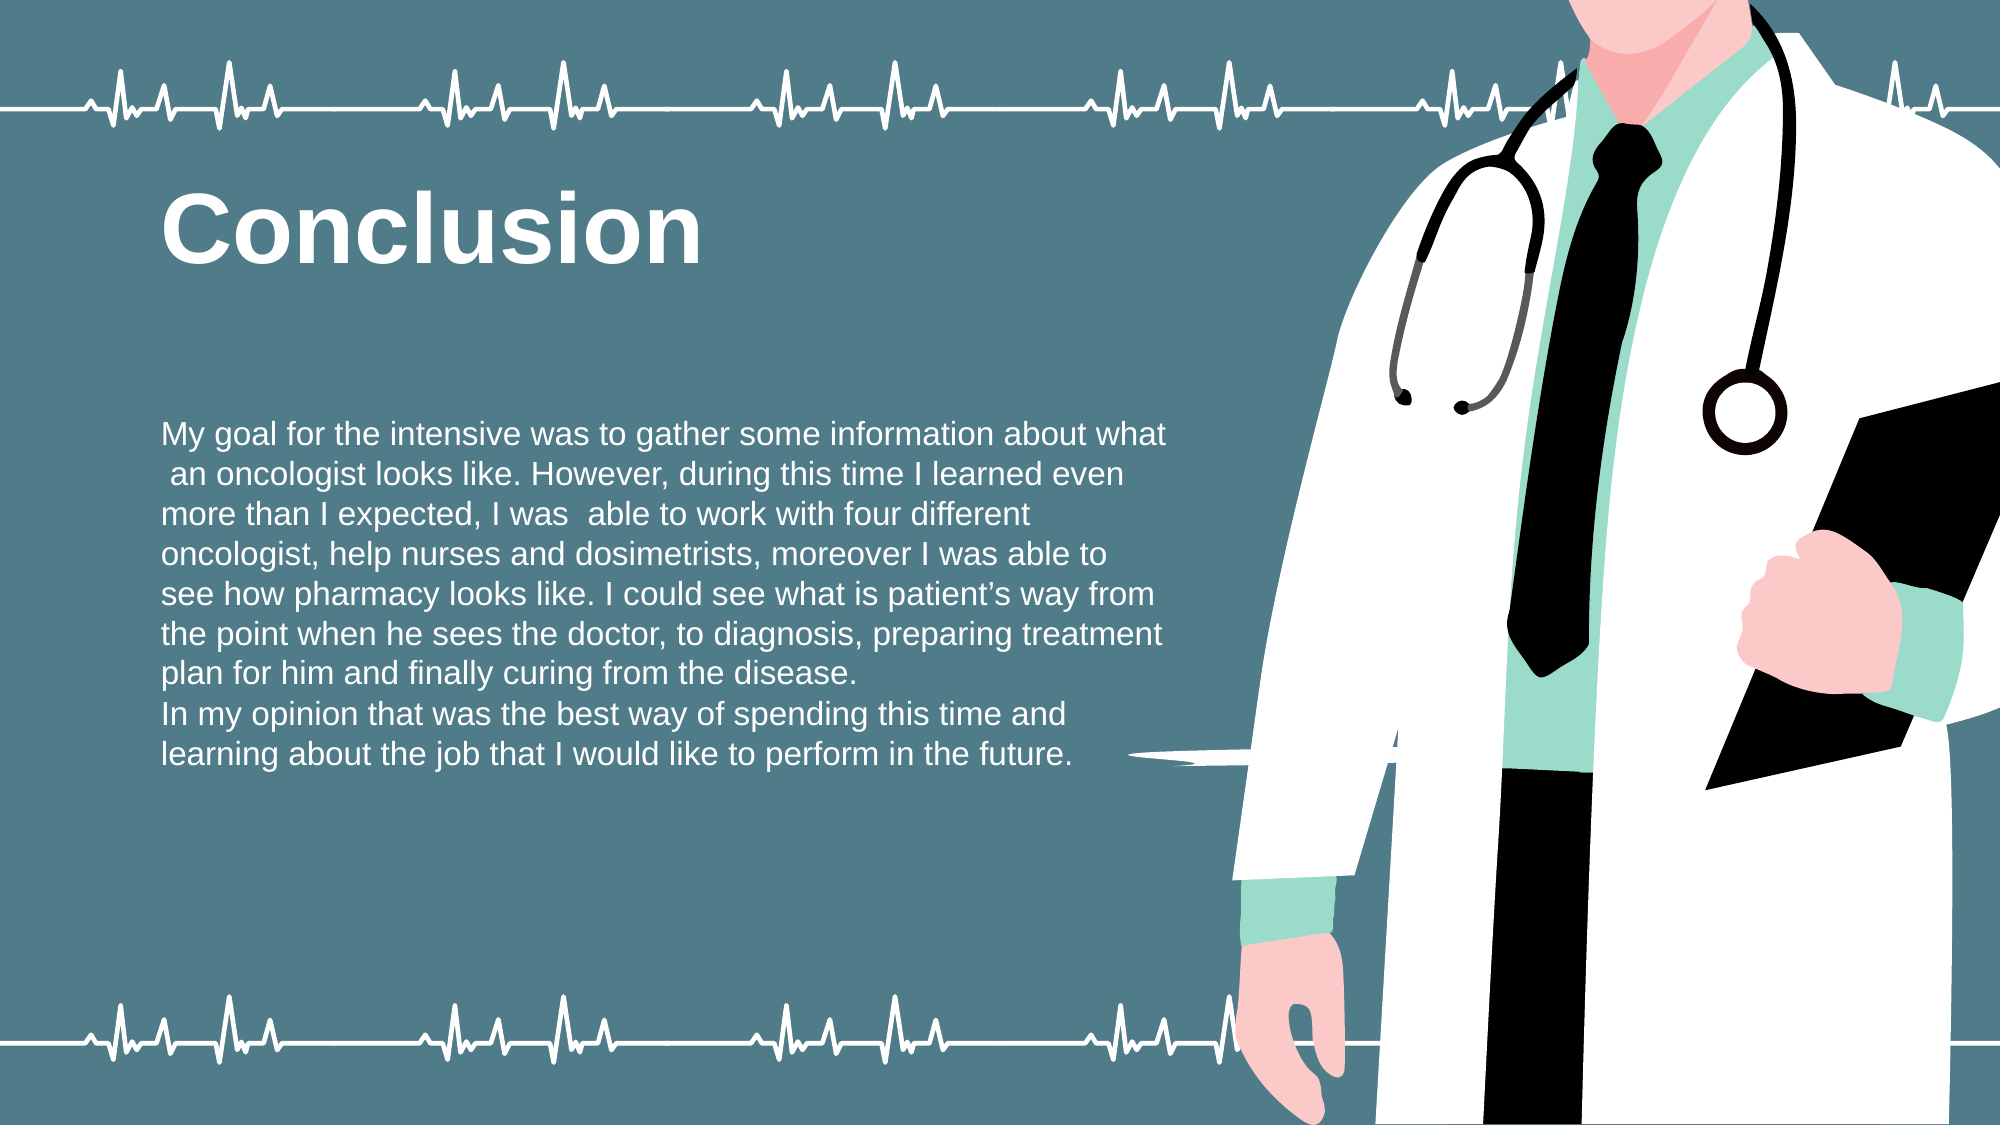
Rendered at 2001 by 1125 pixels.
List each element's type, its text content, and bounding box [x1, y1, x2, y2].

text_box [0, 996, 1232, 1063]
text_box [1232, 0, 2000, 1125]
text_box My goal for the intensive was to gather some information about what an oncologist looks like. However, during this time I learned even more than I expected, I was able to work with four different oncologist, help nurses and dosimetrists, moreover I was able to see how pharmacy looks like. I could see what is patient’s way from the point when he sees the doctor, to diagnosis, preparing treatment plan for him and finally curing from the disease. In my opinion that was the best way of spending this time and learning about the job that I would like to perform in the future. [146, 404, 1186, 779]
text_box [0, 62, 1232, 129]
text_box Conclusion [146, 155, 1232, 280]
